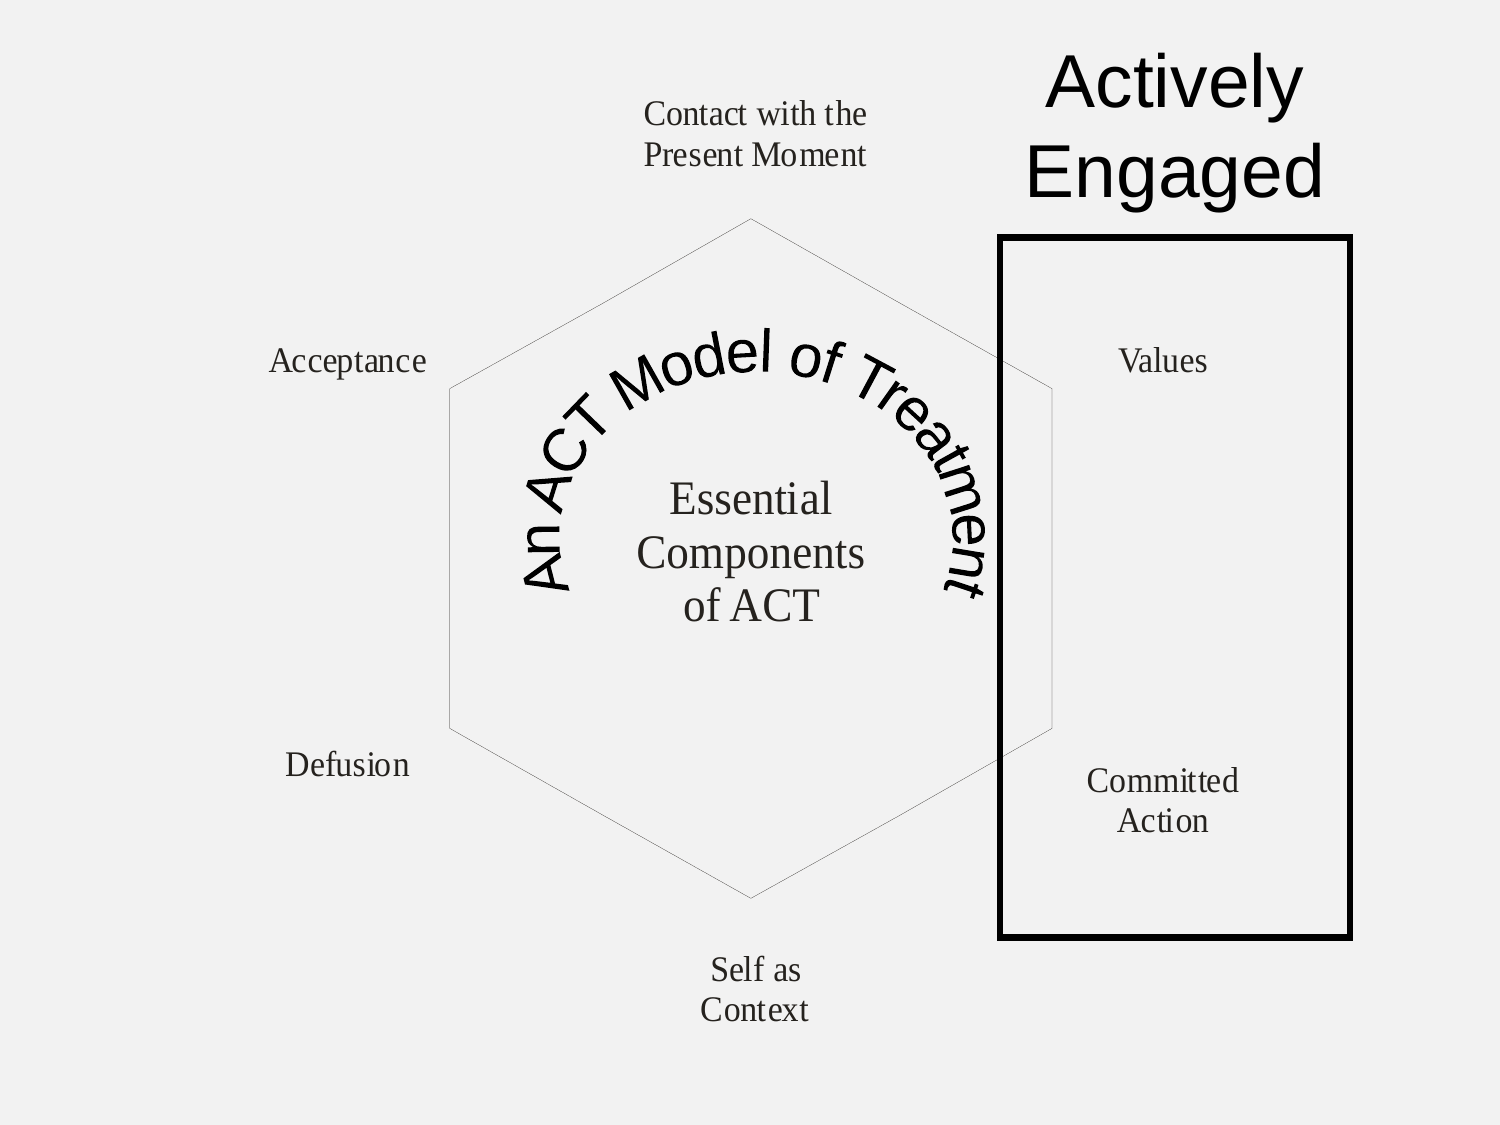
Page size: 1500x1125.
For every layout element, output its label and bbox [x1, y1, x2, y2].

text_box [987, 24, 1363, 938]
list [224, 87, 1287, 1051]
